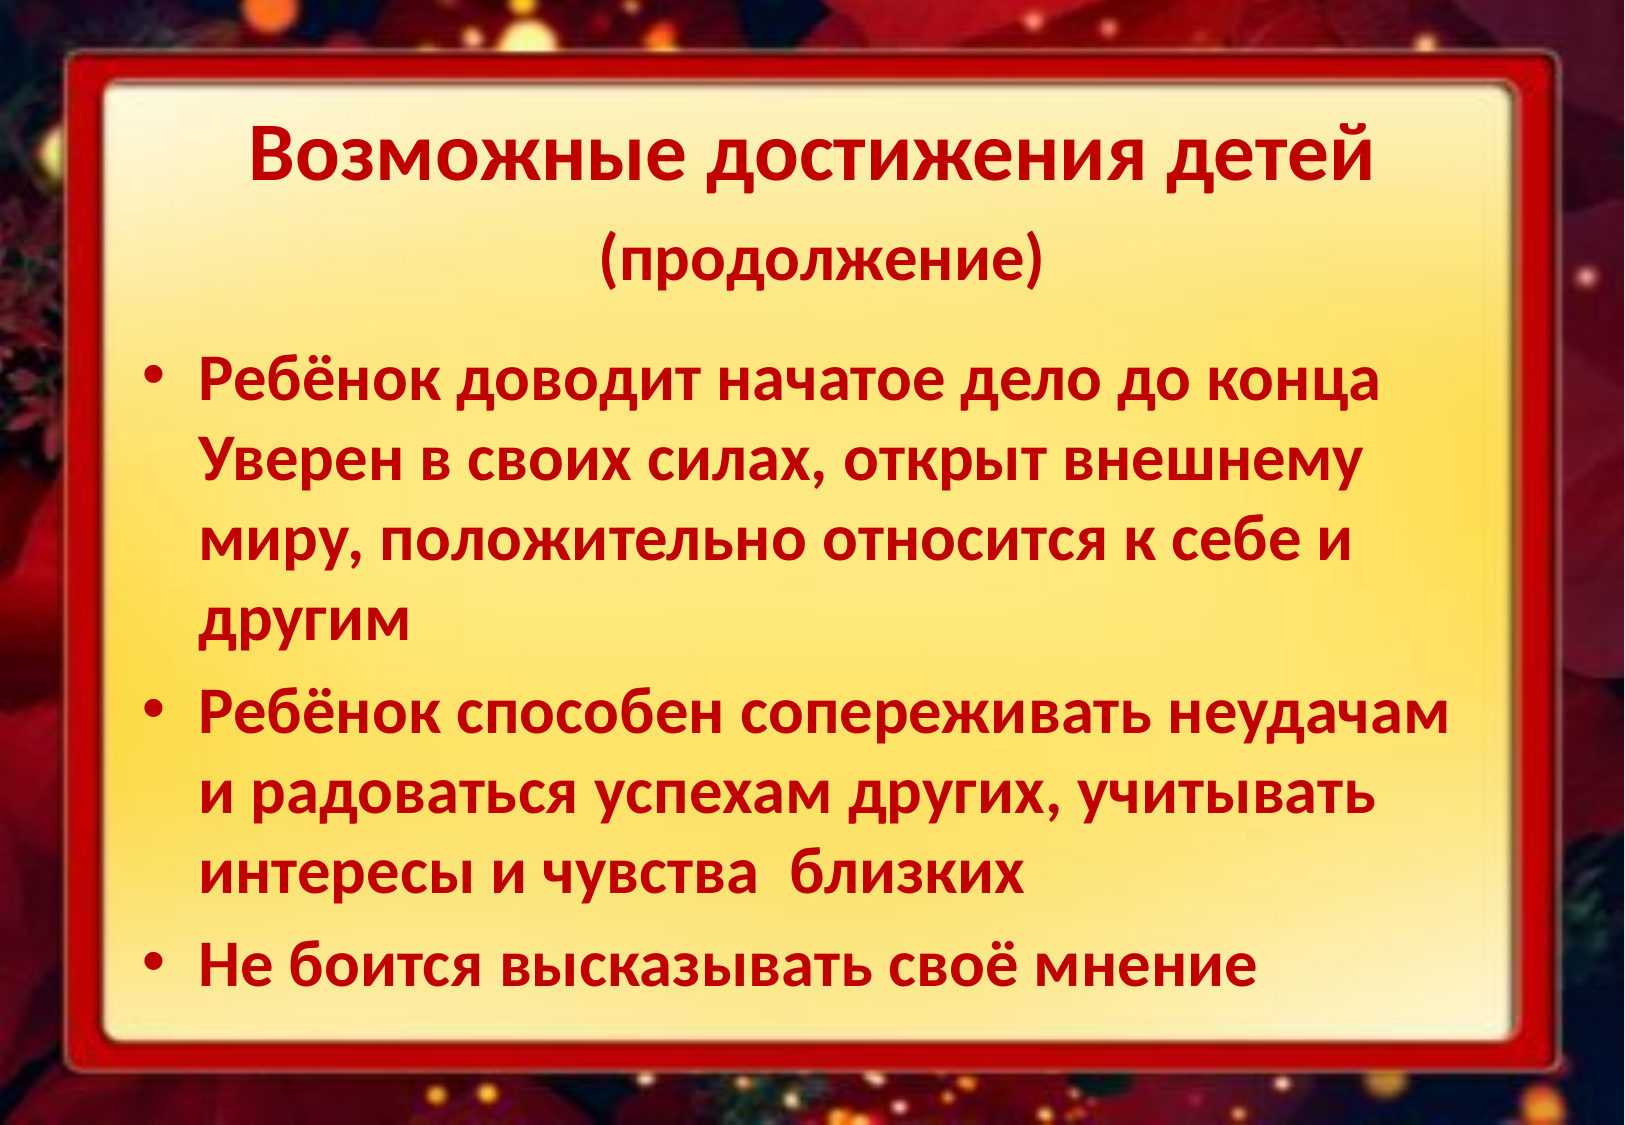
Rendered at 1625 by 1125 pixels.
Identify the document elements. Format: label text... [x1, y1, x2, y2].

picture [0, 0, 1625, 1125]
list Ребёнок доводит начатое дело до конца Уверен в своих силах, открыт внешнему миру, положительно относится к себе и другим Ребёнок способен сопереживать неудачам и радоваться успехам других, учитывать интересы и чувства близких Не боится высказывать своё мнение [126, 326, 1496, 1125]
title Возможные достижения детей (продолжение) [81, 45, 1545, 350]
